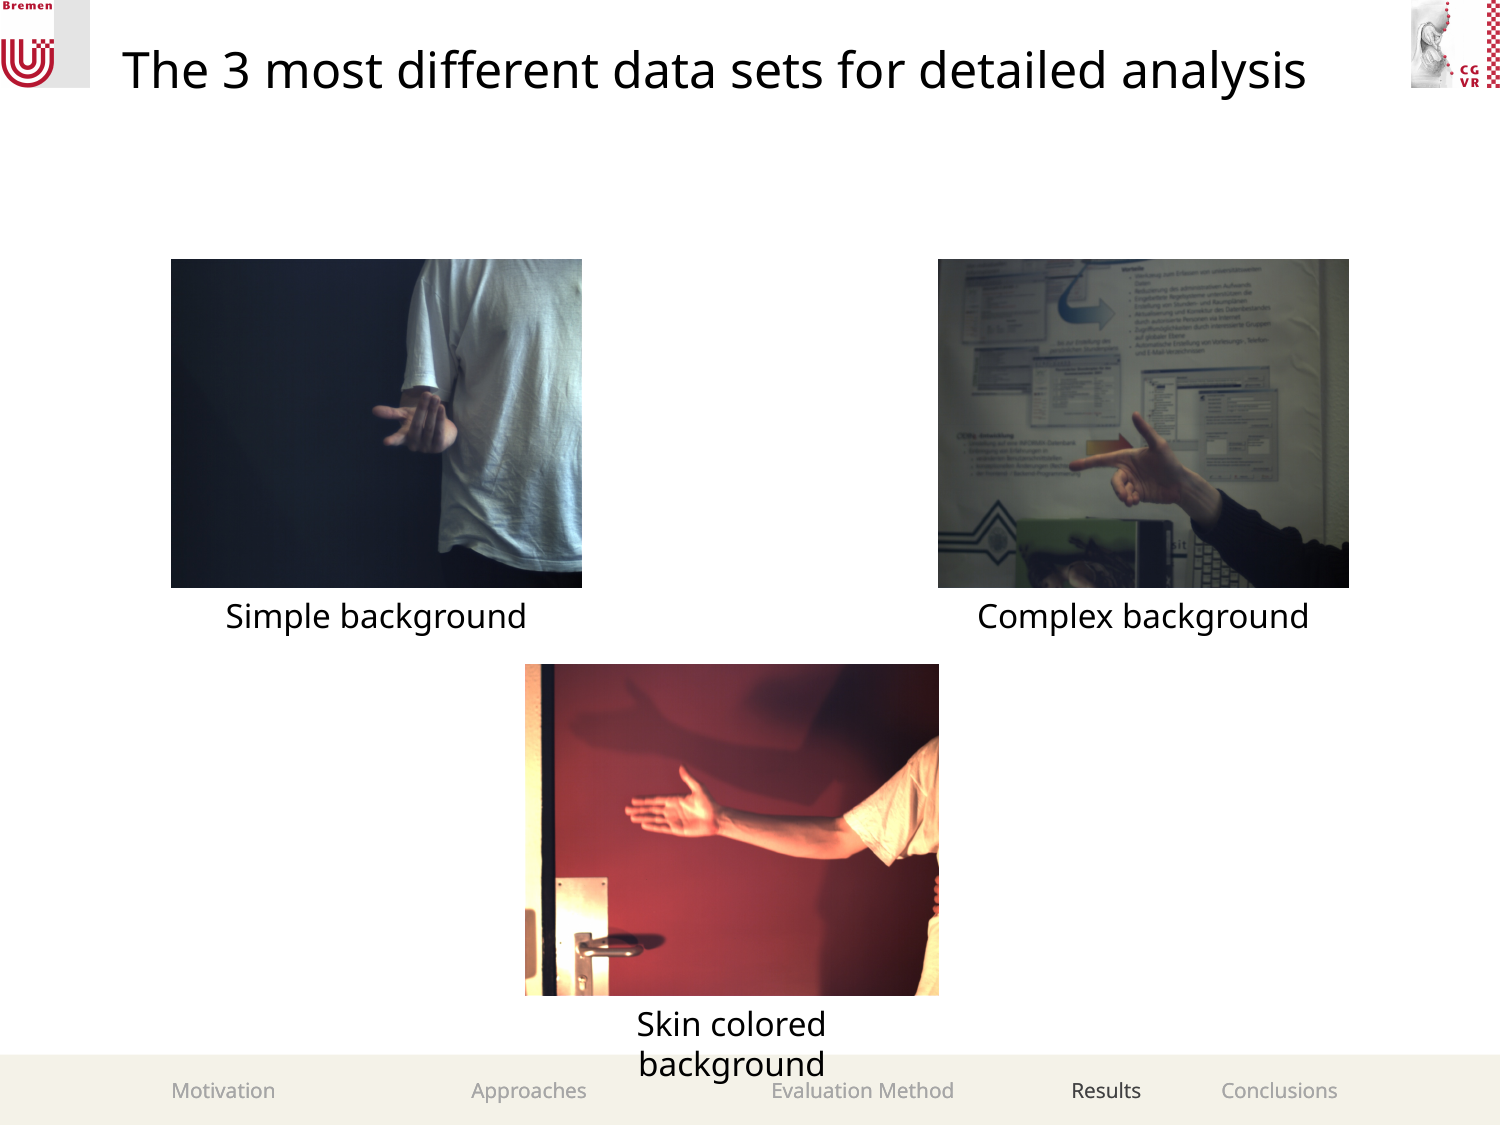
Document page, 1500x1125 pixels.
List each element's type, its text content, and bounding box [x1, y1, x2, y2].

picture [1411, 0, 1500, 88]
picture [1, 0, 90, 88]
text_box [524, 664, 940, 1052]
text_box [938, 259, 1349, 644]
title The 3 most different data sets for detailed analysis [107, 8, 1404, 114]
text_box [171, 259, 582, 644]
text_box Motivation Approaches Evaluation Method Results Conclusions [112, 1069, 1397, 1111]
